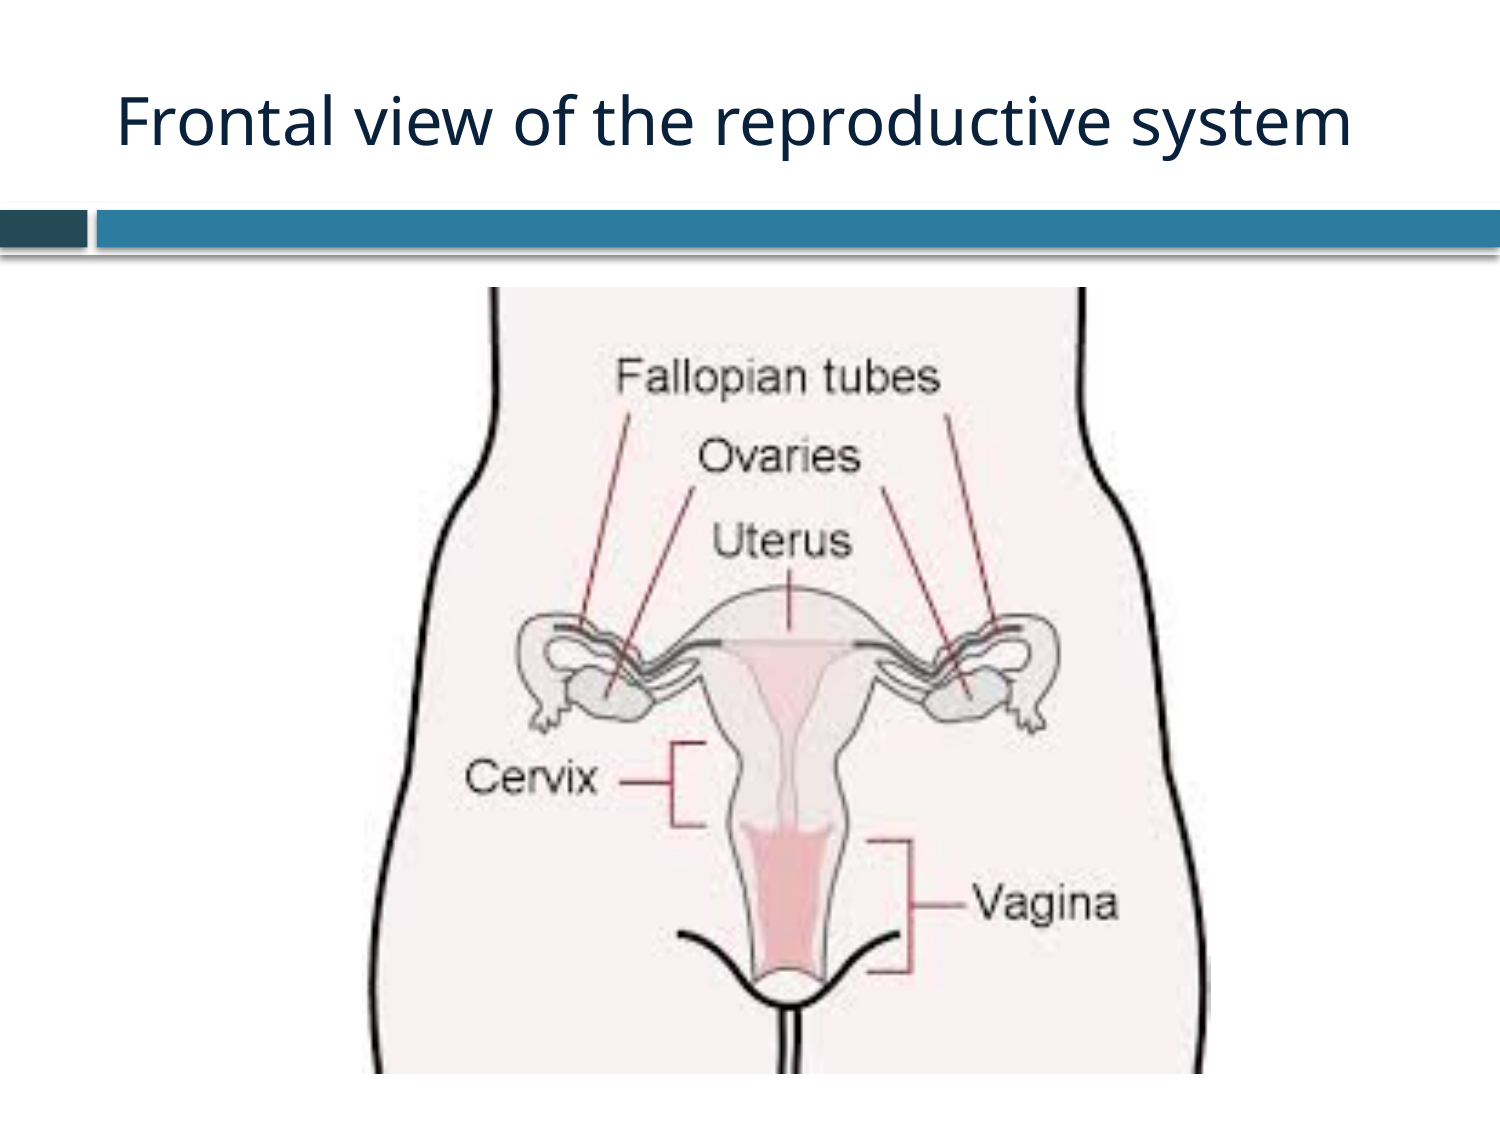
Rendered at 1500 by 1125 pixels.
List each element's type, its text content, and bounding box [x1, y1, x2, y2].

picture [362, 287, 1211, 1074]
title Frontal view of the reproductive system [100, 37, 1438, 200]
